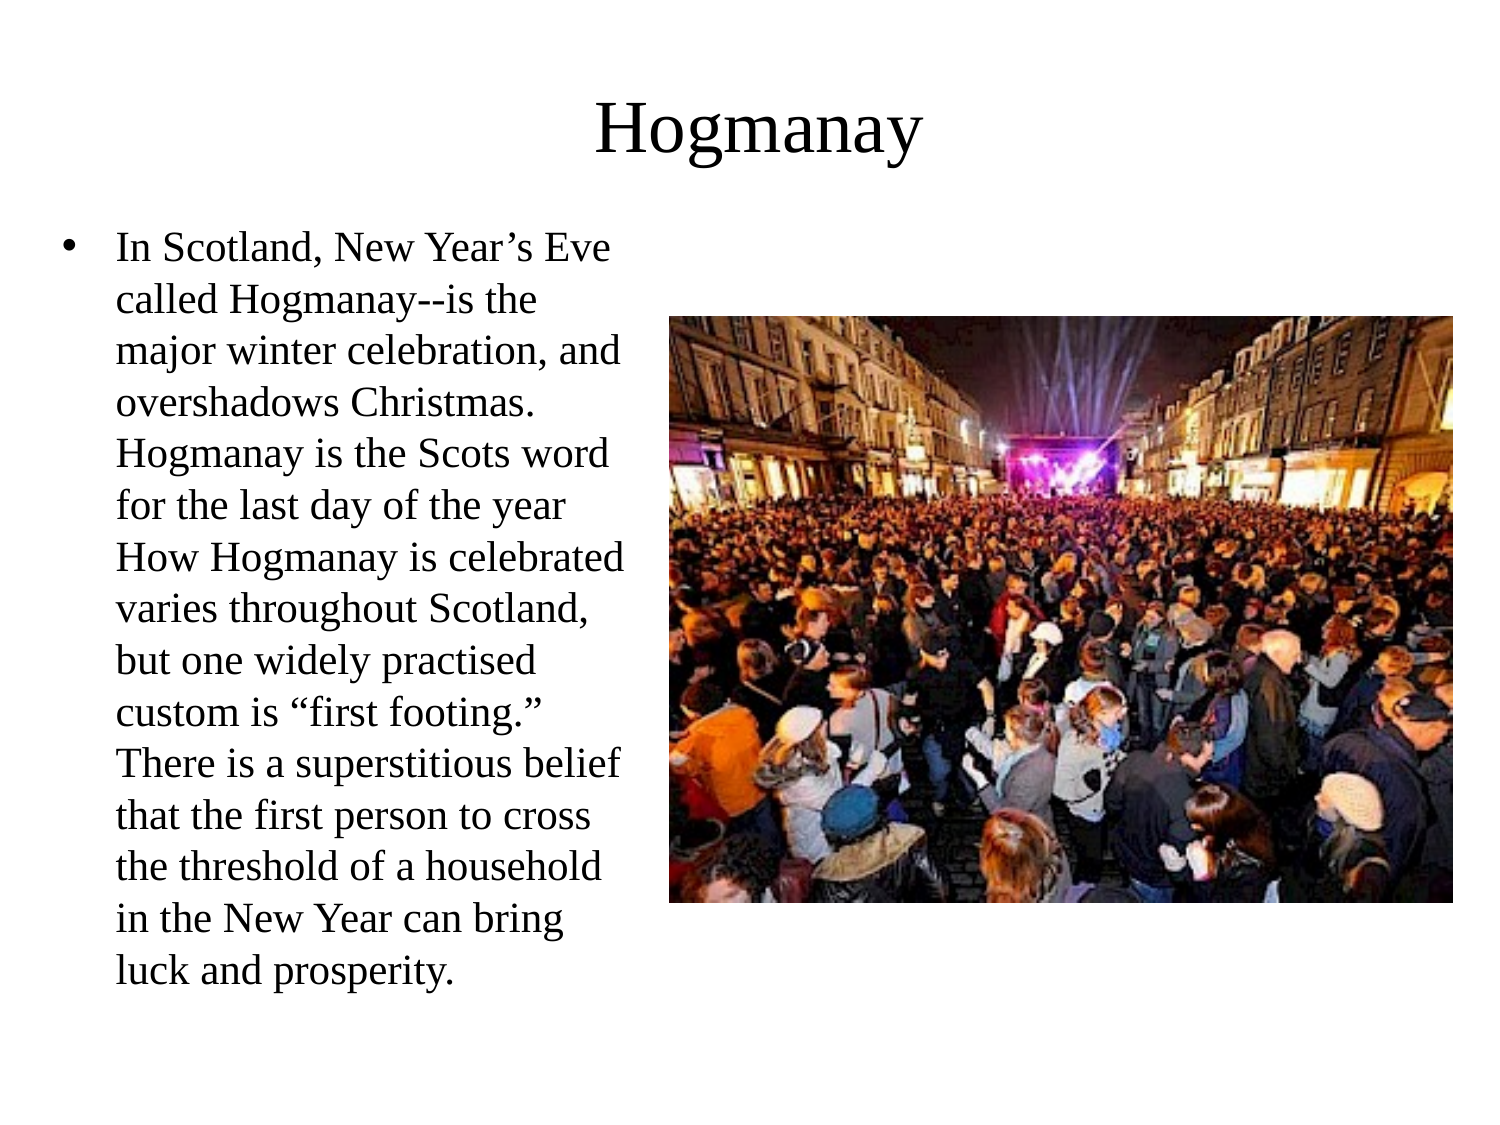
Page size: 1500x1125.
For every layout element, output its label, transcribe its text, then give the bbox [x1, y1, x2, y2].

list In Scotland, New Year’s Eve called Hogmanay--is the major winter celebration, and overshadows Christmas. Hogmanay is the Scots word for the last day of the year How Hogmanay is celebrated varies throughout Scotland, but one widely practised custom is “first footing.” There is a superstitious belief that the first person to cross the threshold of a household in the New Year can bring luck and prosperity. [46, 210, 657, 1005]
title Hogmanay [93, 45, 1425, 200]
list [669, 316, 1453, 903]
